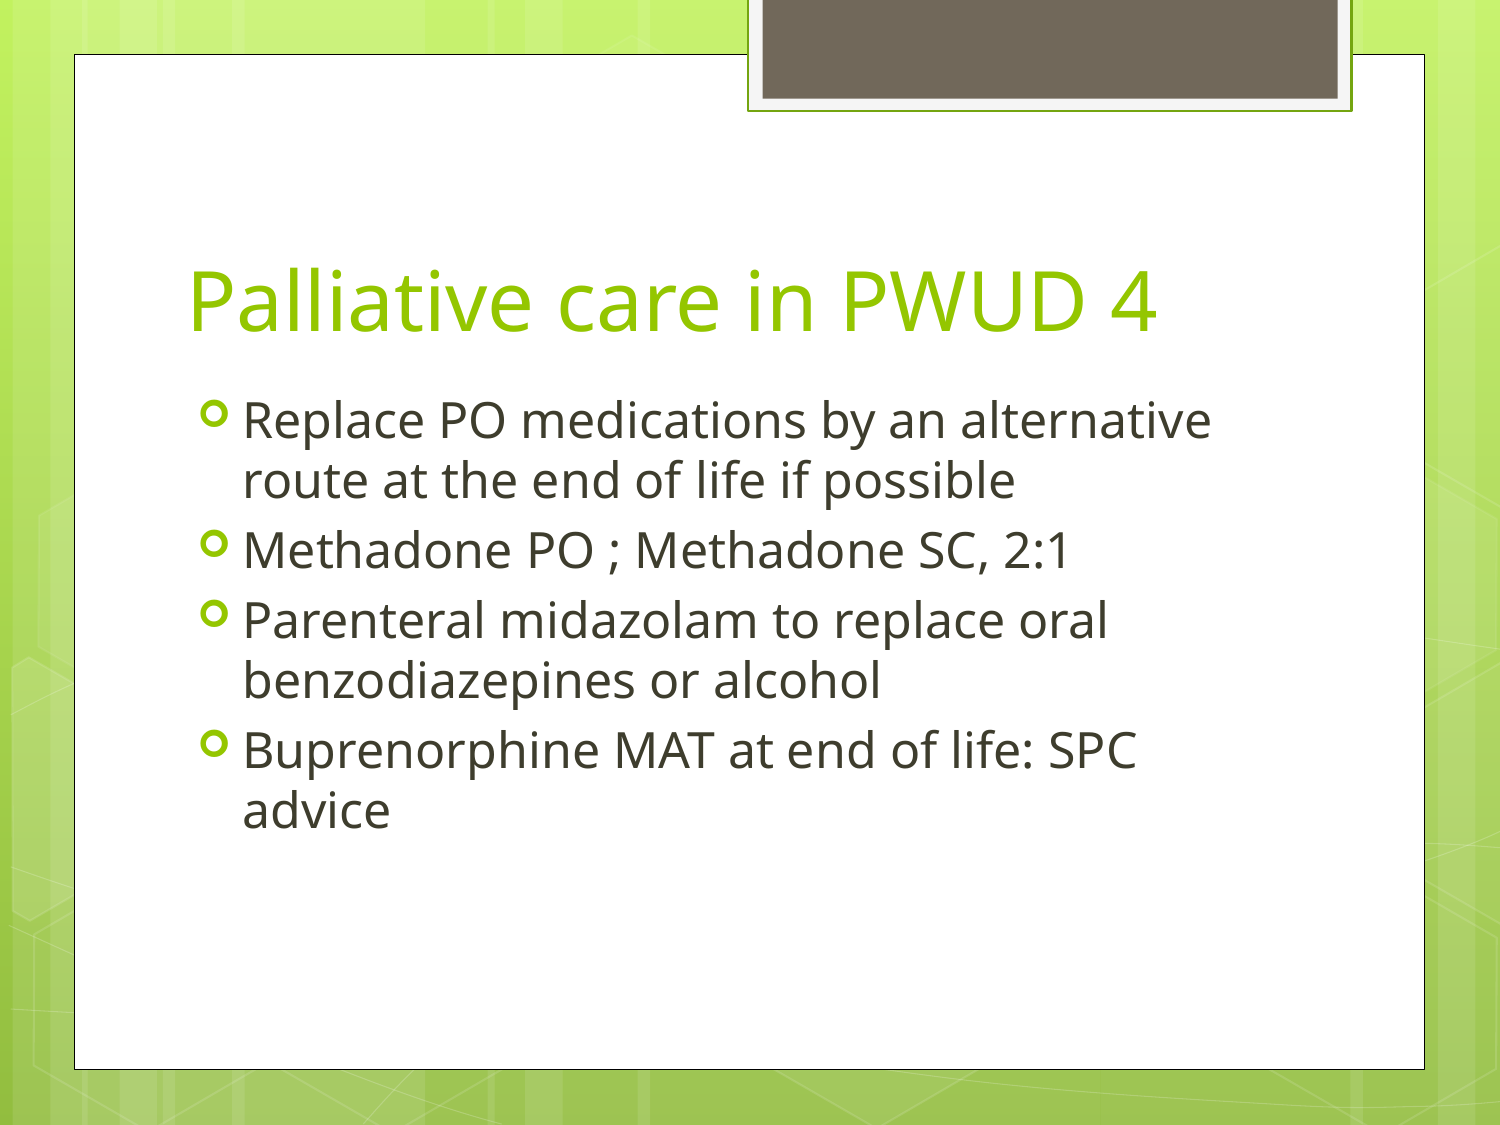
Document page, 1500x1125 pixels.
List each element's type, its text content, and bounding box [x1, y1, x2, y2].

title Palliative care in PWUD 4 [171, 168, 1324, 357]
list Replace PO medications by an alternative route at the end of life if possible Methadone PO ; Methadone SC, 2:1 Parenteral midazolam to replace oral benzodiazepines or alcohol Buprenorphine MAT at end of life: SPC advice [171, 381, 1283, 957]
